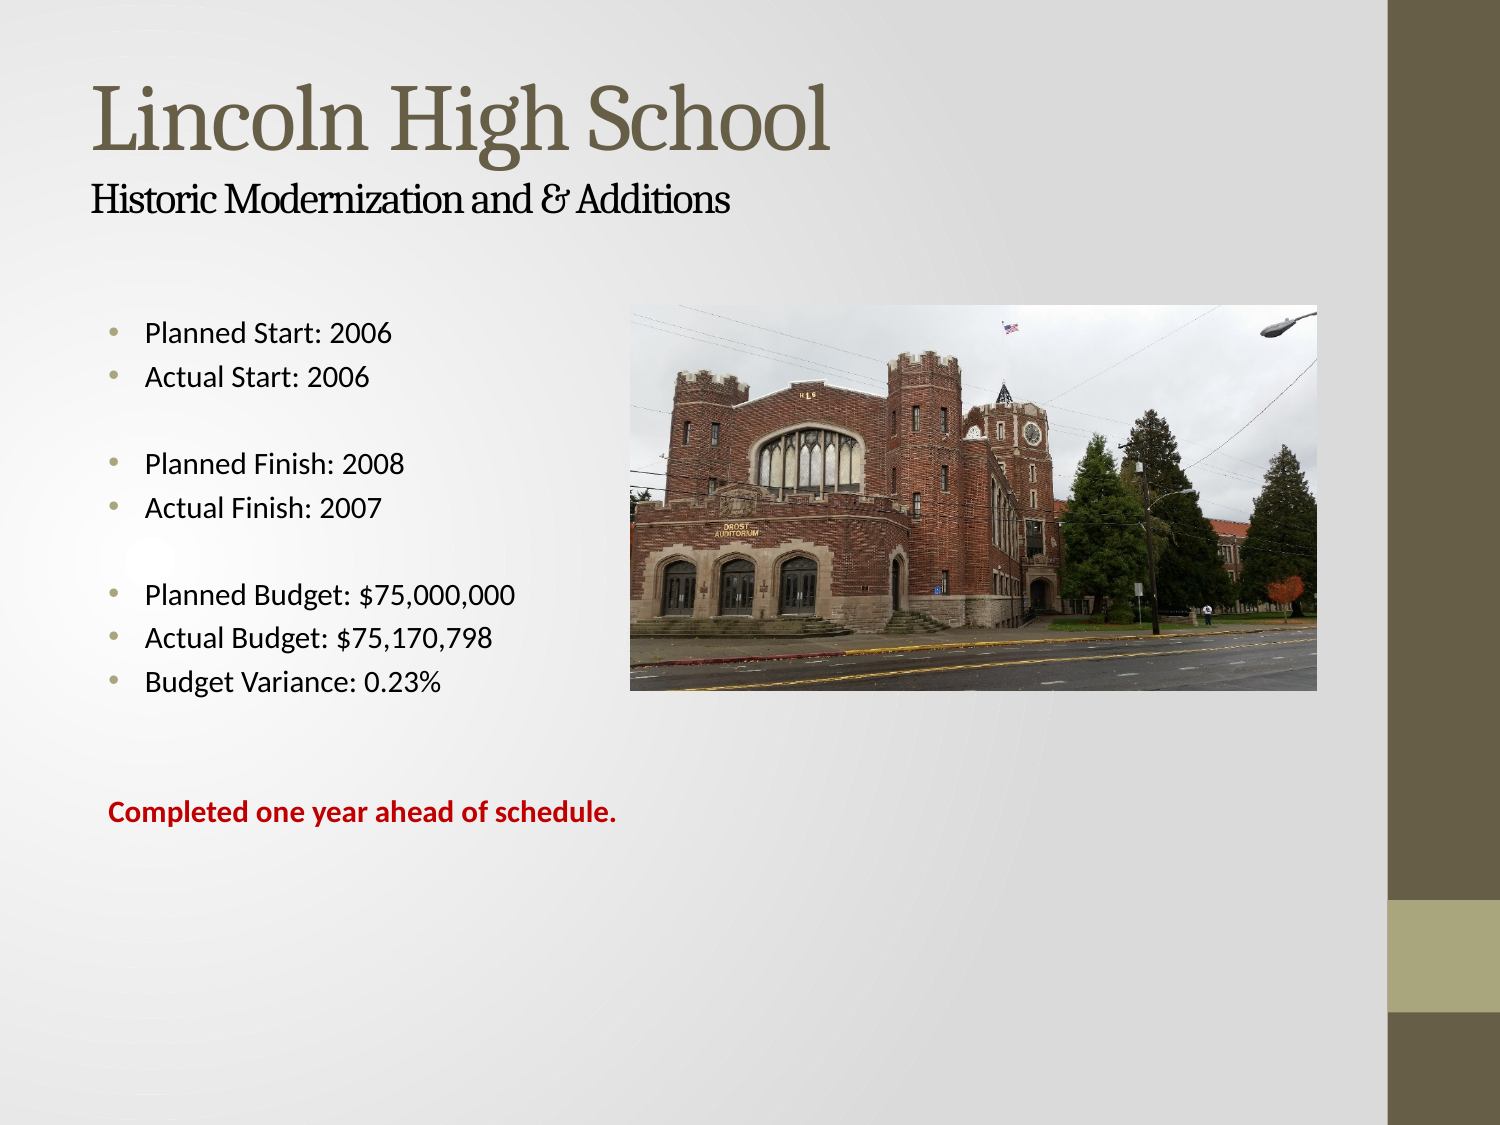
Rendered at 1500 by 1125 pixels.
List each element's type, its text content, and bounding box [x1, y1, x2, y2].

list Planned Start: 2006 Actual Start: 2006 Planned Finish: 2008 Actual Finish: 2007 Planned Budget: $75,000,000 Actual Budget: $75,170,798 Budget Variance: 0.23% Completed one year ahead of schedule. [75, 305, 688, 841]
title Lincoln High School Historic Modernization and & Additions [75, 45, 1325, 233]
picture [630, 304, 1317, 692]
